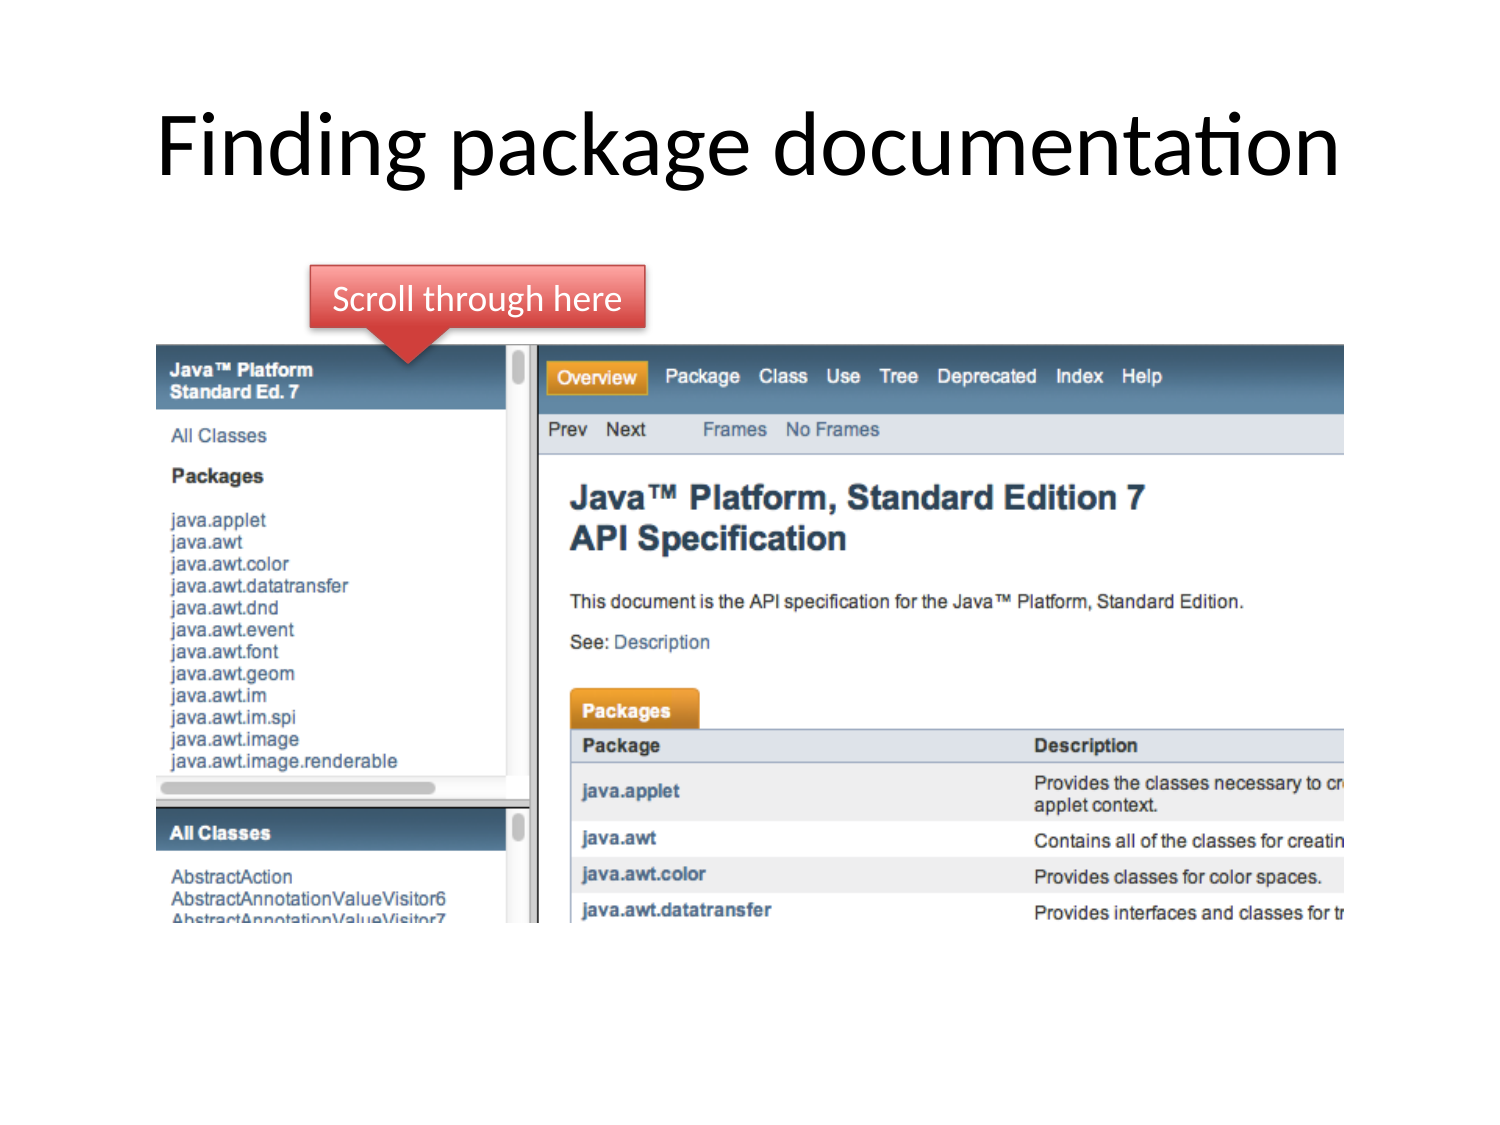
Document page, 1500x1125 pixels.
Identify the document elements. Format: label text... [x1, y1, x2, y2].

title Finding package documentation [75, 45, 1425, 233]
text_box Scroll through here [309, 264, 646, 342]
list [155, 344, 1344, 923]
